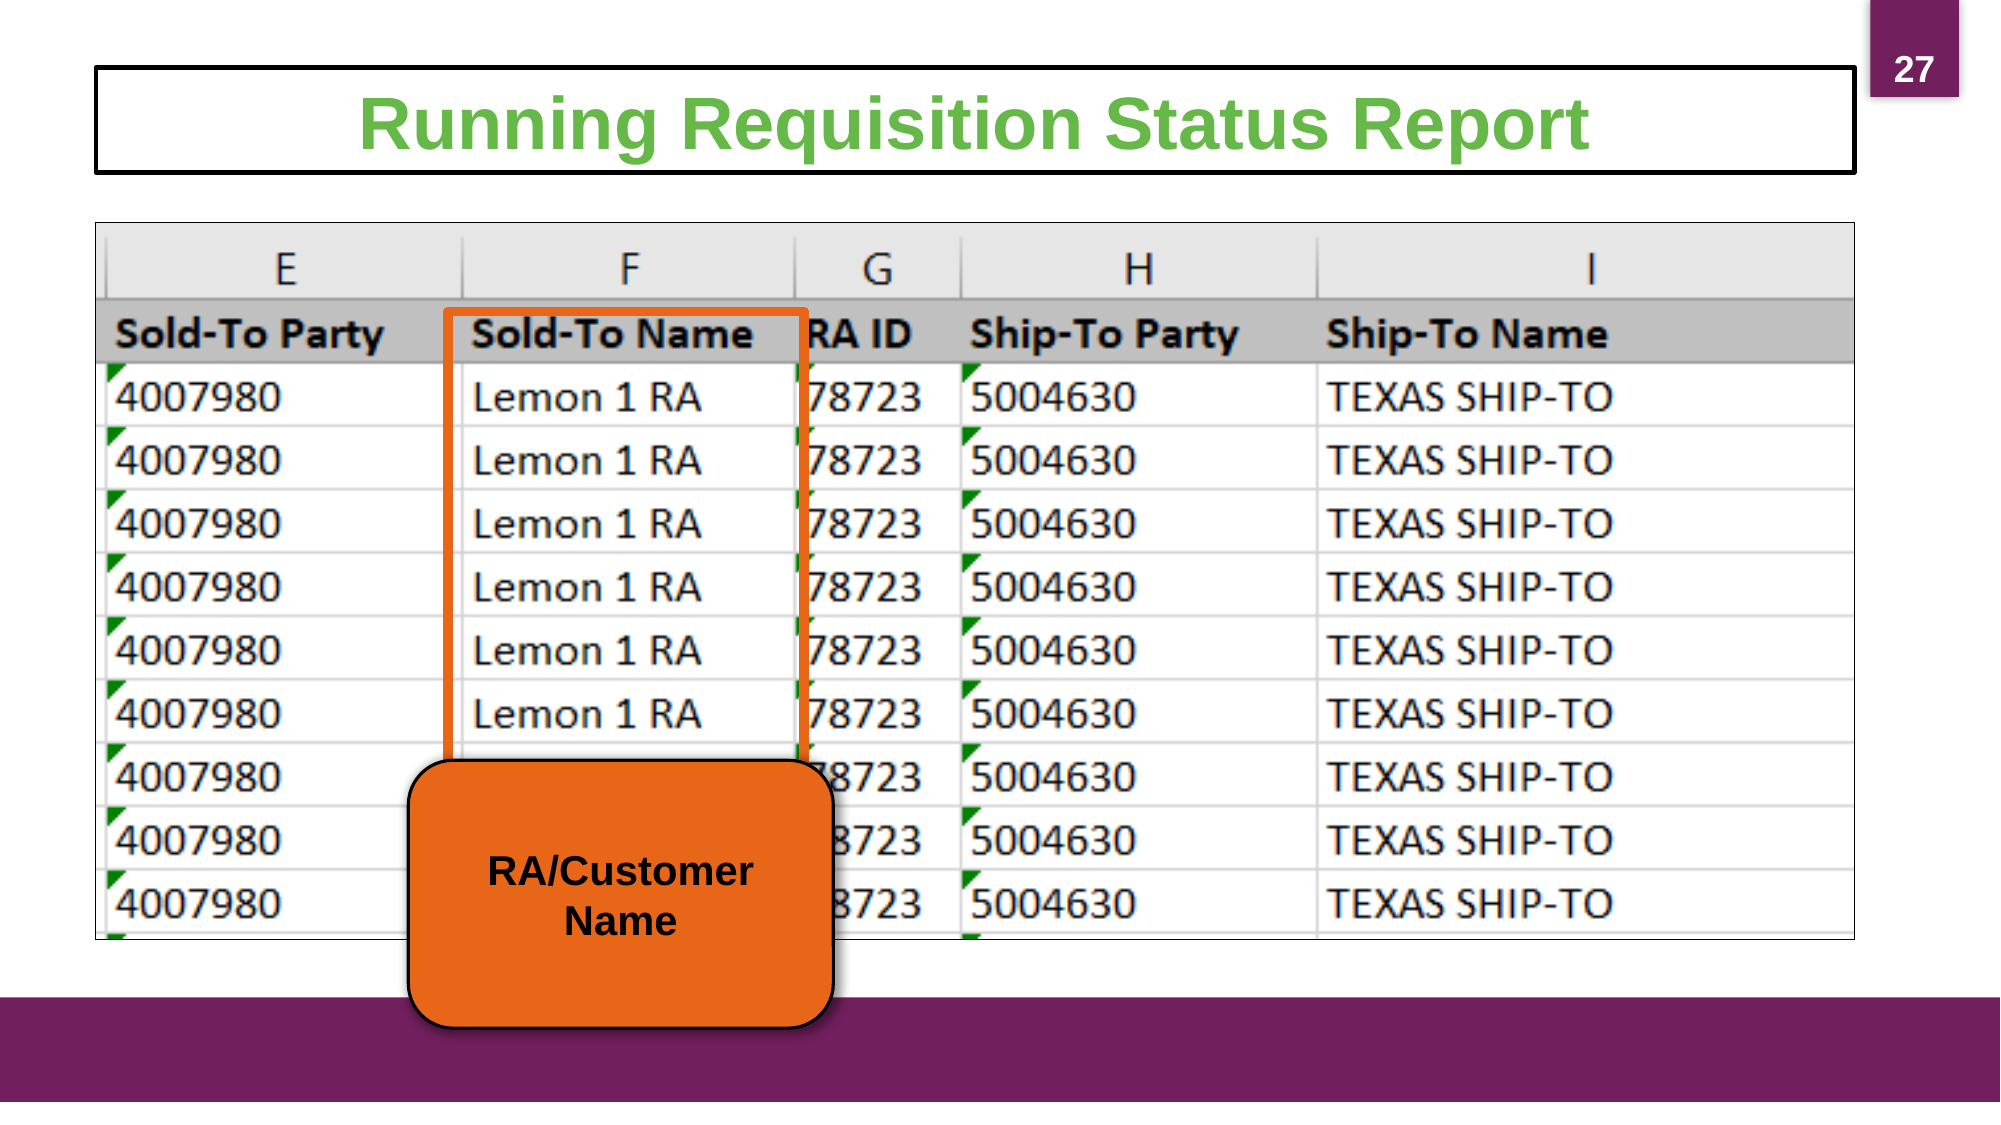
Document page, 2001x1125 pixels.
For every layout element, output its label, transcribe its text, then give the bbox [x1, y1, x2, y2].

picture [95, 221, 1855, 941]
text_box 27 [1870, 0, 1959, 97]
list Running Requisition Status Report [95, 67, 1855, 173]
text_box [0, 996, 2000, 1104]
text_box RA/Customer Name [406, 952, 835, 1030]
slide_number 27 [1409, 991, 1522, 996]
